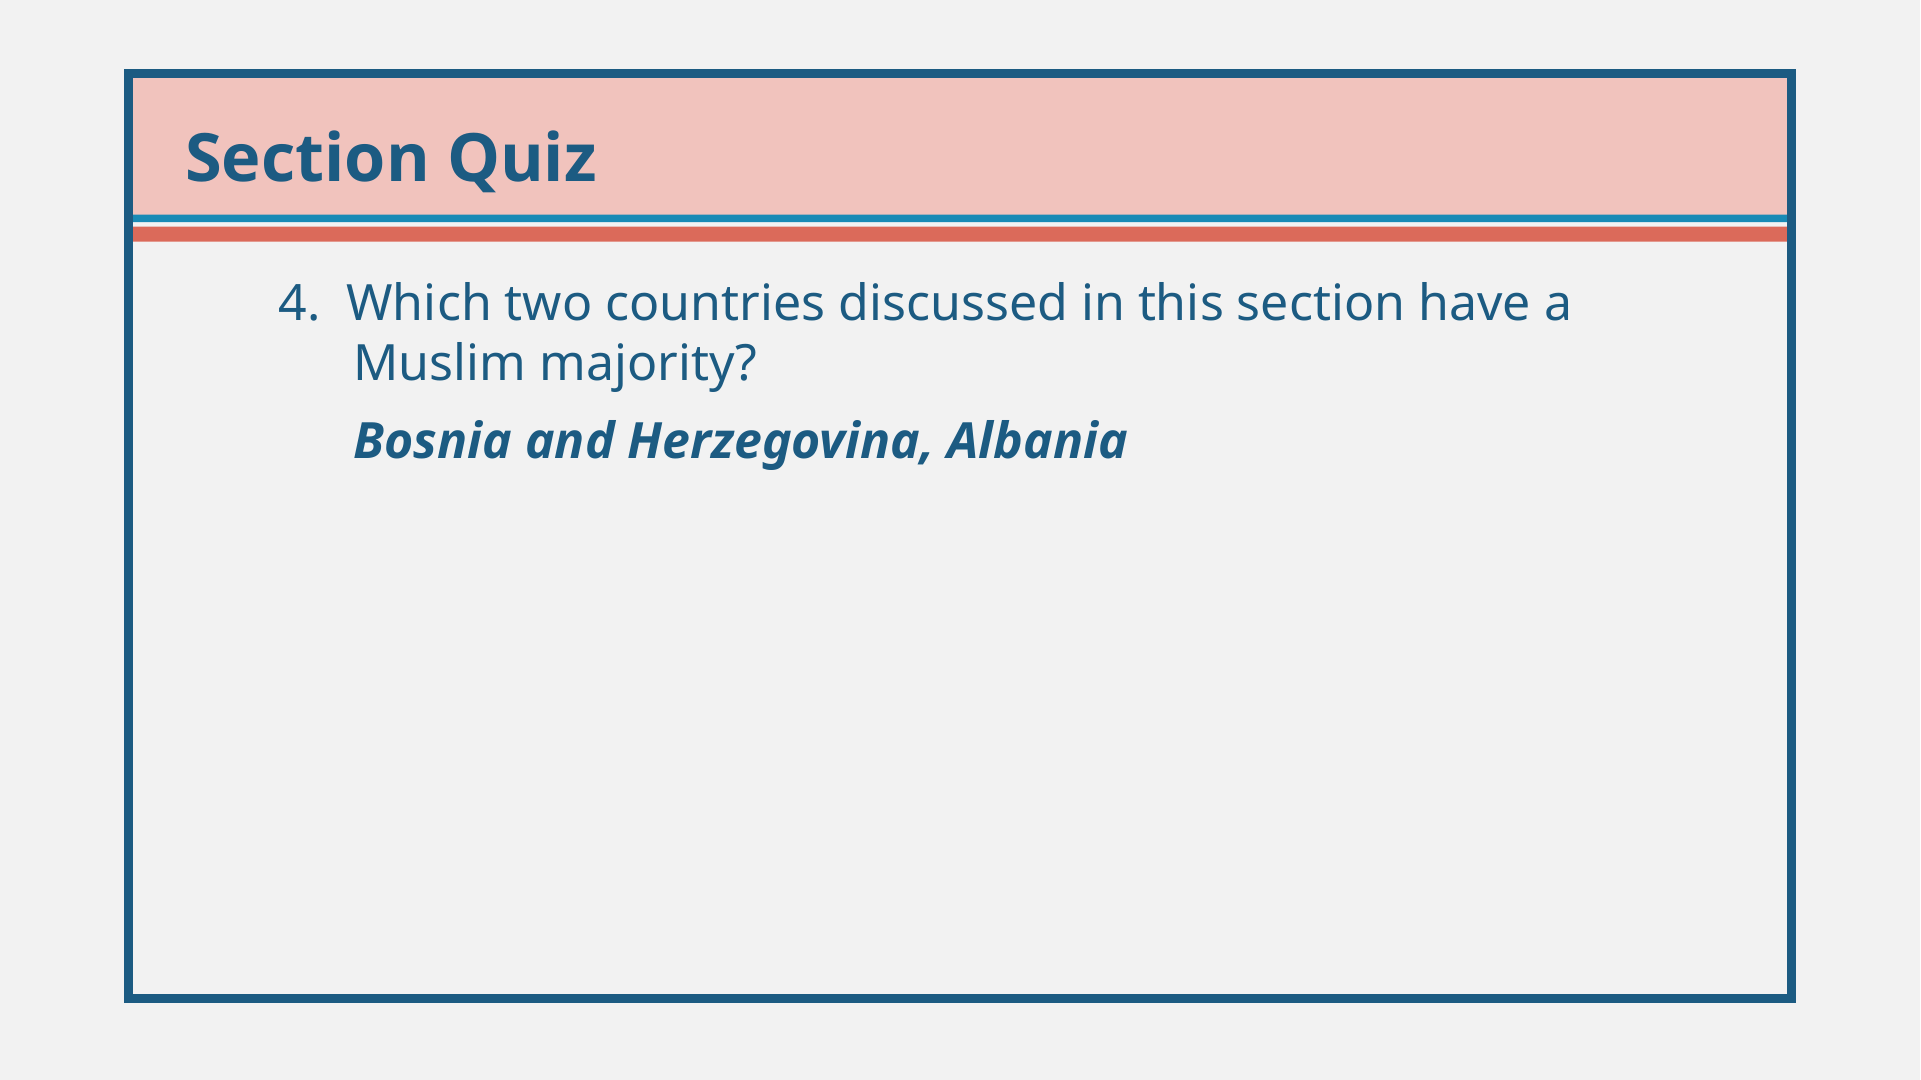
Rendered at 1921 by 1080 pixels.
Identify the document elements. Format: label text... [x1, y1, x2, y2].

list 4. Which two countries discussed in this section have a Muslim majority? Bosnia and Herzegovina, Albania [170, 262, 1731, 974]
